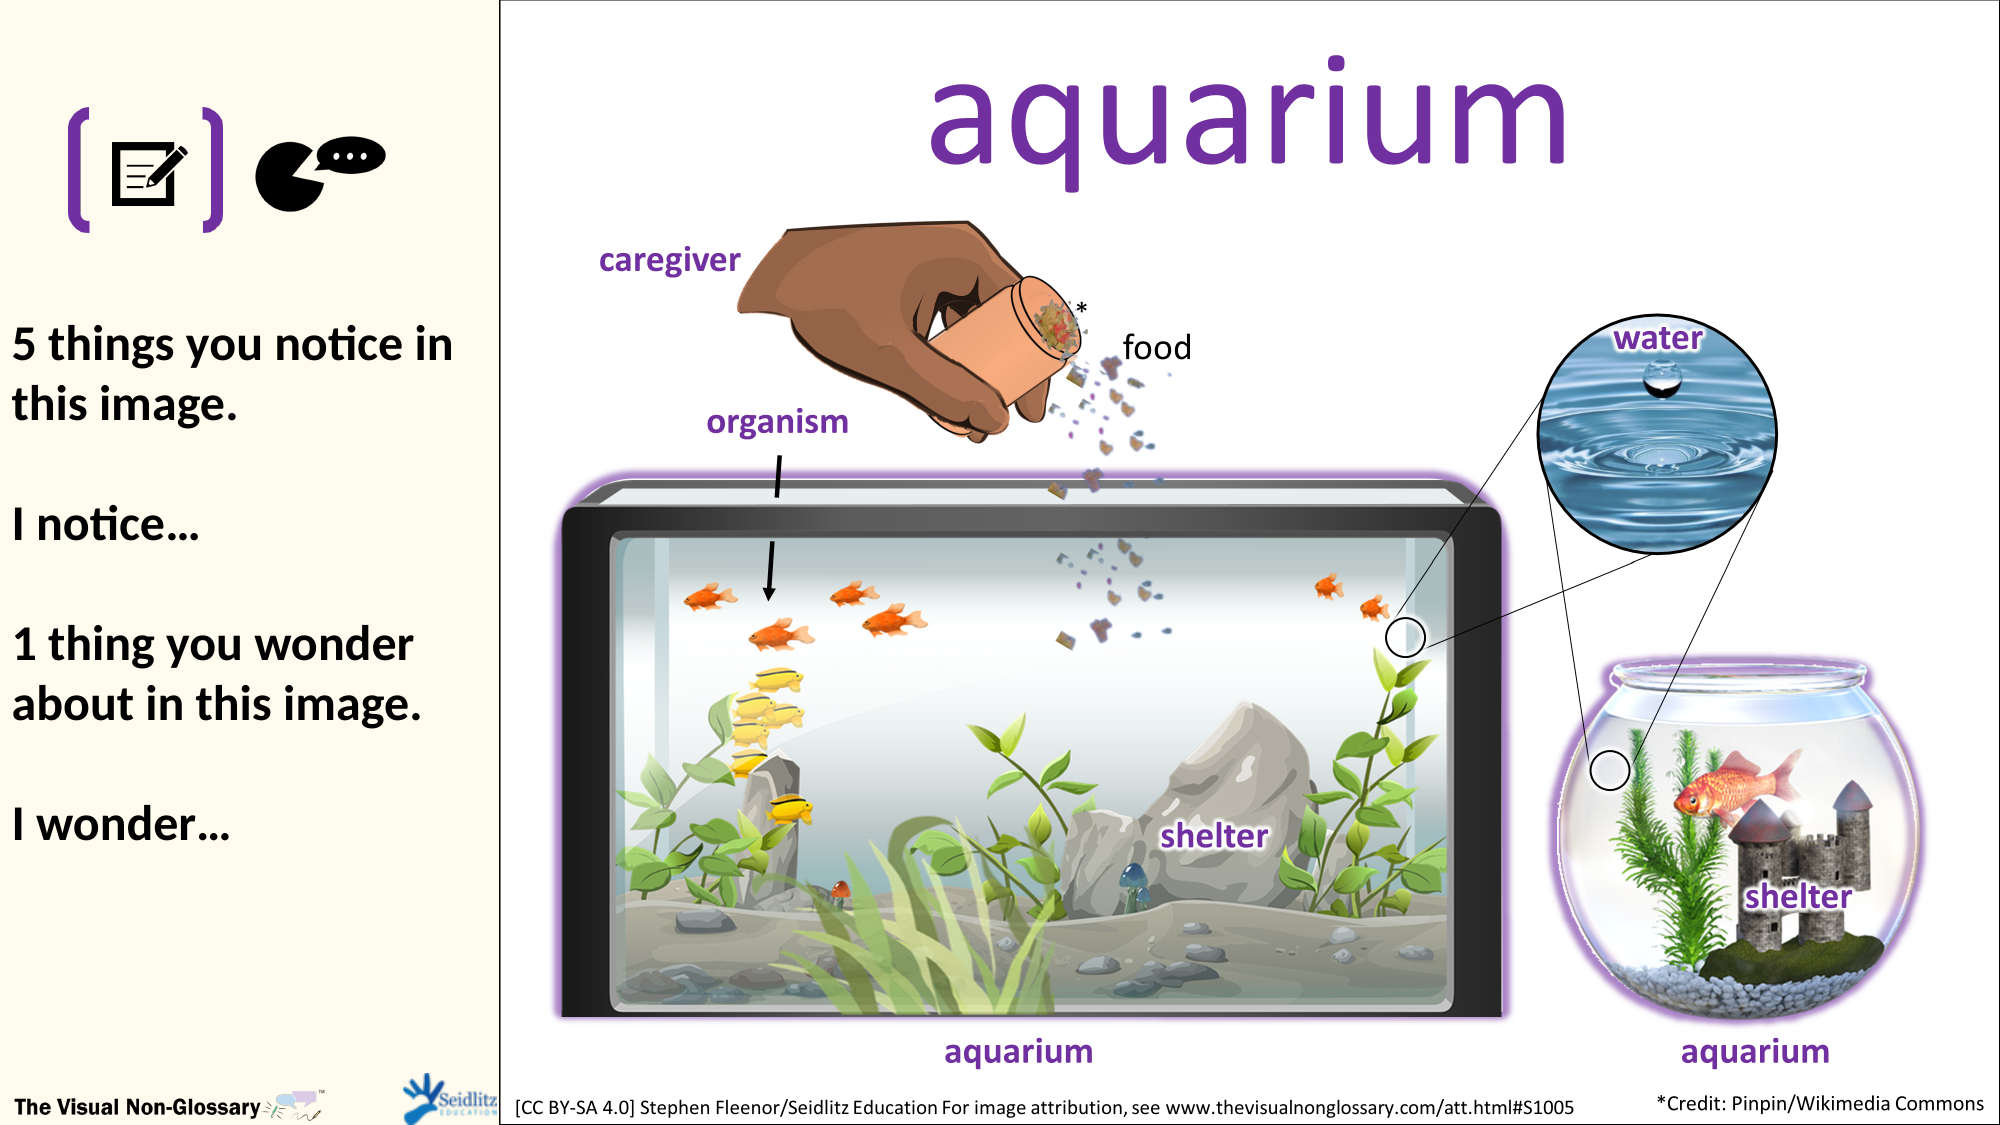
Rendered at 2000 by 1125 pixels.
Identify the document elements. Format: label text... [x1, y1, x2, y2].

picture [499, 0, 2000, 1125]
picture [0, 1084, 328, 1125]
text_box 5 things you notice in this image. I notice… 1 thing you wonder about in this image. I wonder… [0, 303, 494, 858]
picture [68, 107, 223, 233]
picture [403, 1073, 497, 1125]
picture [254, 136, 386, 212]
